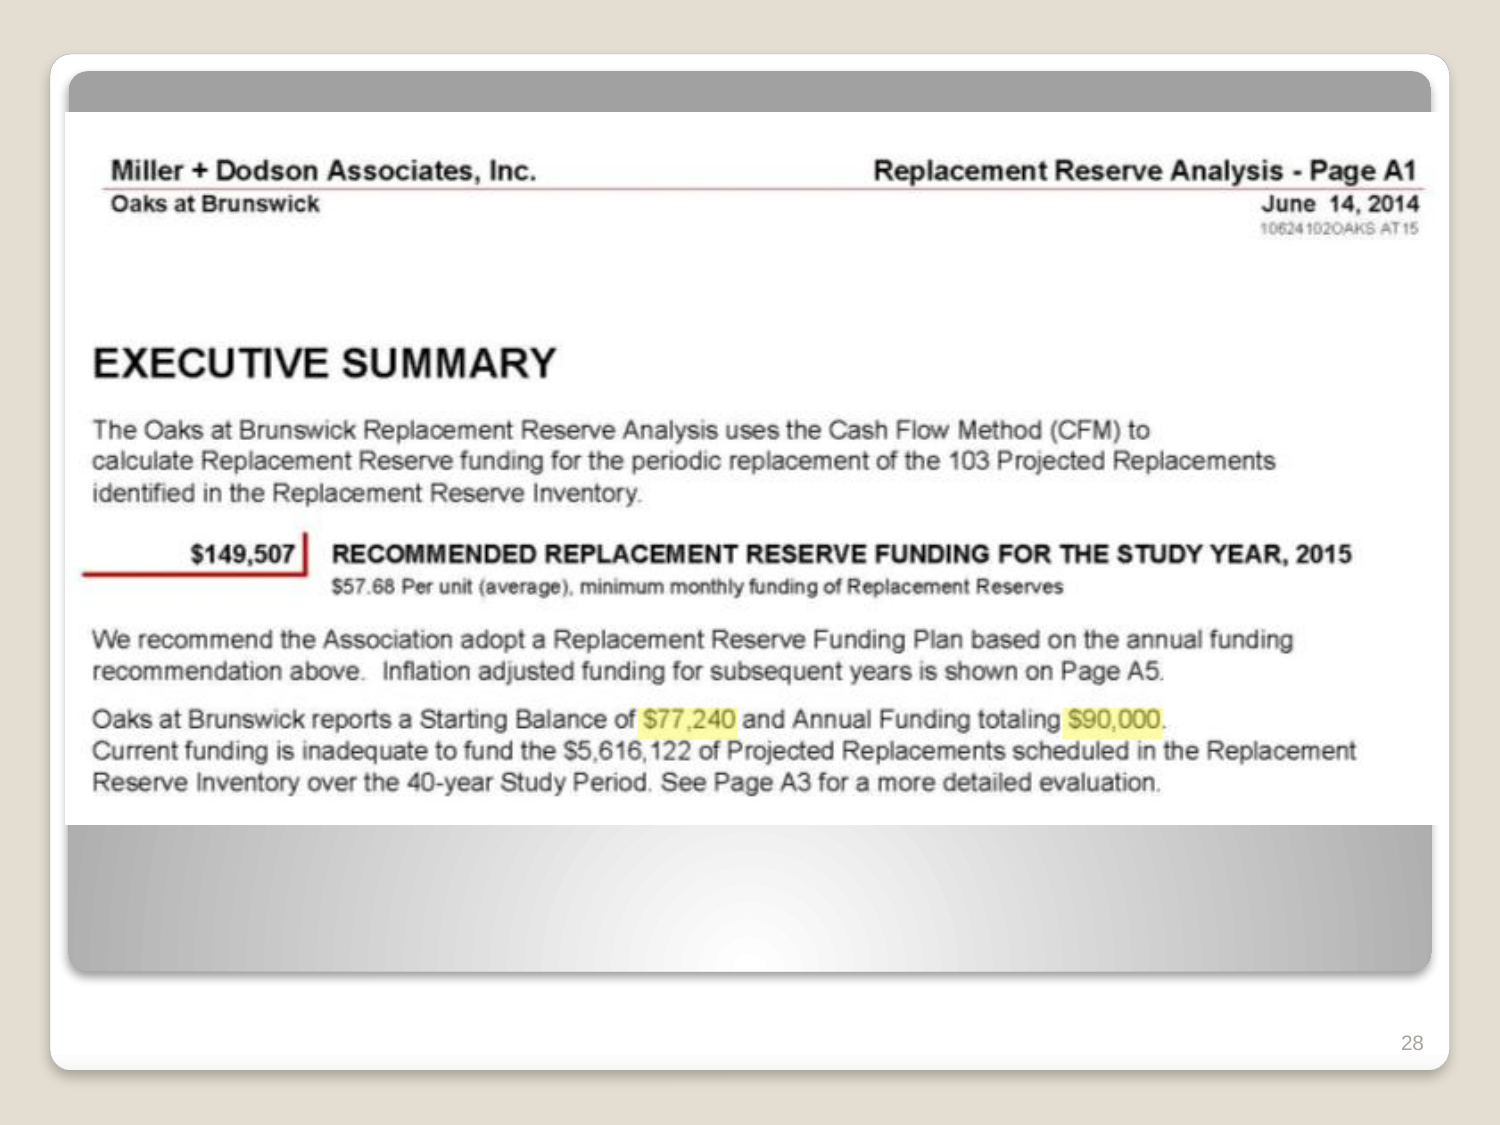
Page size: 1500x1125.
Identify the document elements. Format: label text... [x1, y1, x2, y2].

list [65, 112, 1444, 826]
slide_number 28 [1369, 1002, 1445, 1063]
